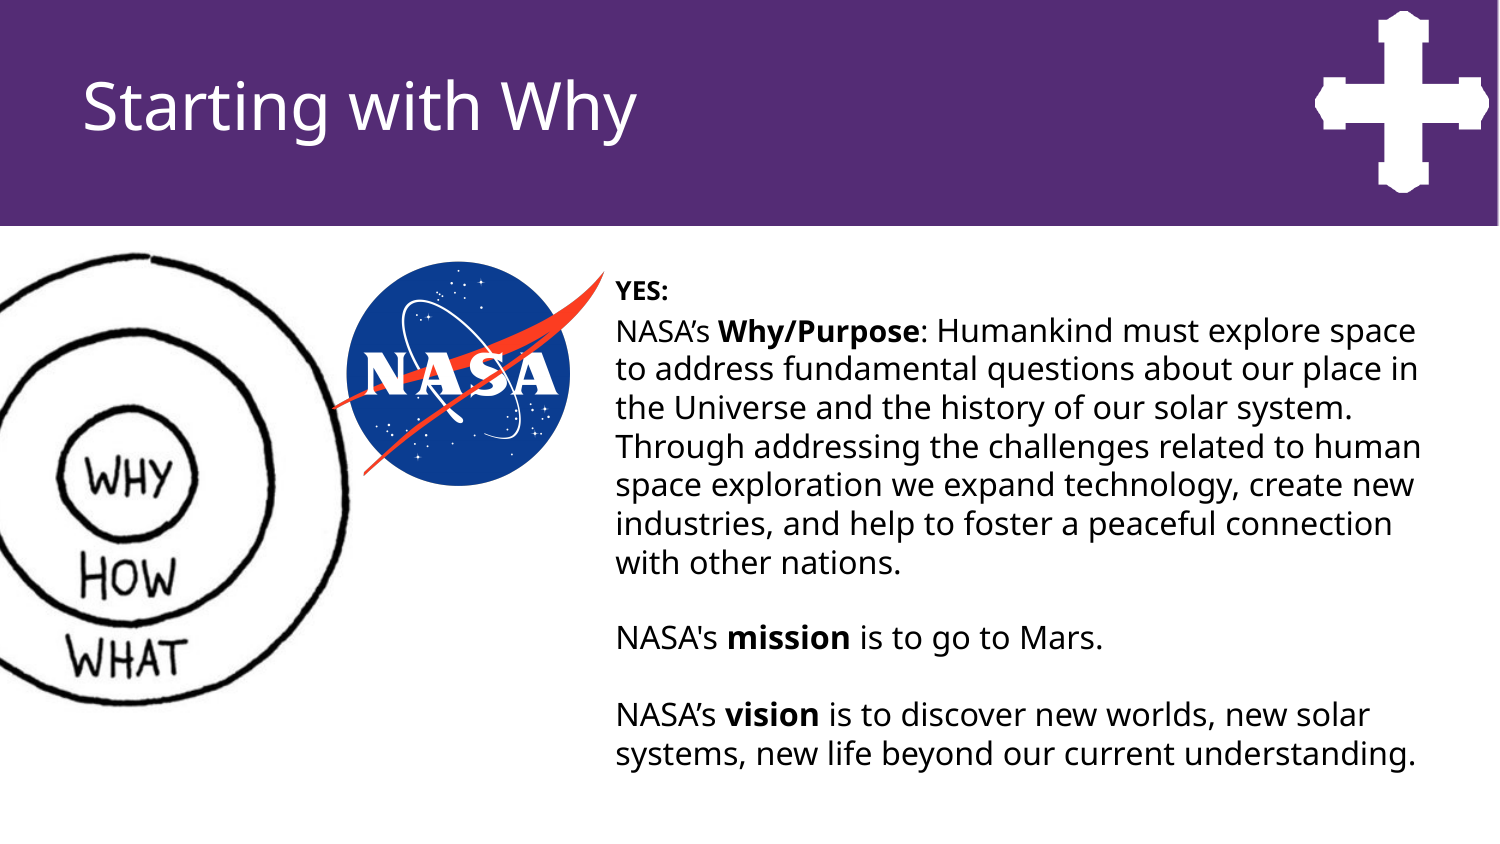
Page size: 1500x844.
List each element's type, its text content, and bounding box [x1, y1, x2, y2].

picture [0, 248, 626, 733]
list YES: NASA’s Why/Purpose: Humankind must explore space to address fundamental questions about our place in the Universe and the history of our solar system. Through addressing the challenges related to human space exploration we expand technology, create new industries, and help to foster a peaceful connection with other nations. NASA's mission is to go to Mars. NASA’s vision is to discover new worlds, new solar systems, new life beyond our current understanding. [607, 266, 1440, 810]
picture [0, 0, 1500, 227]
